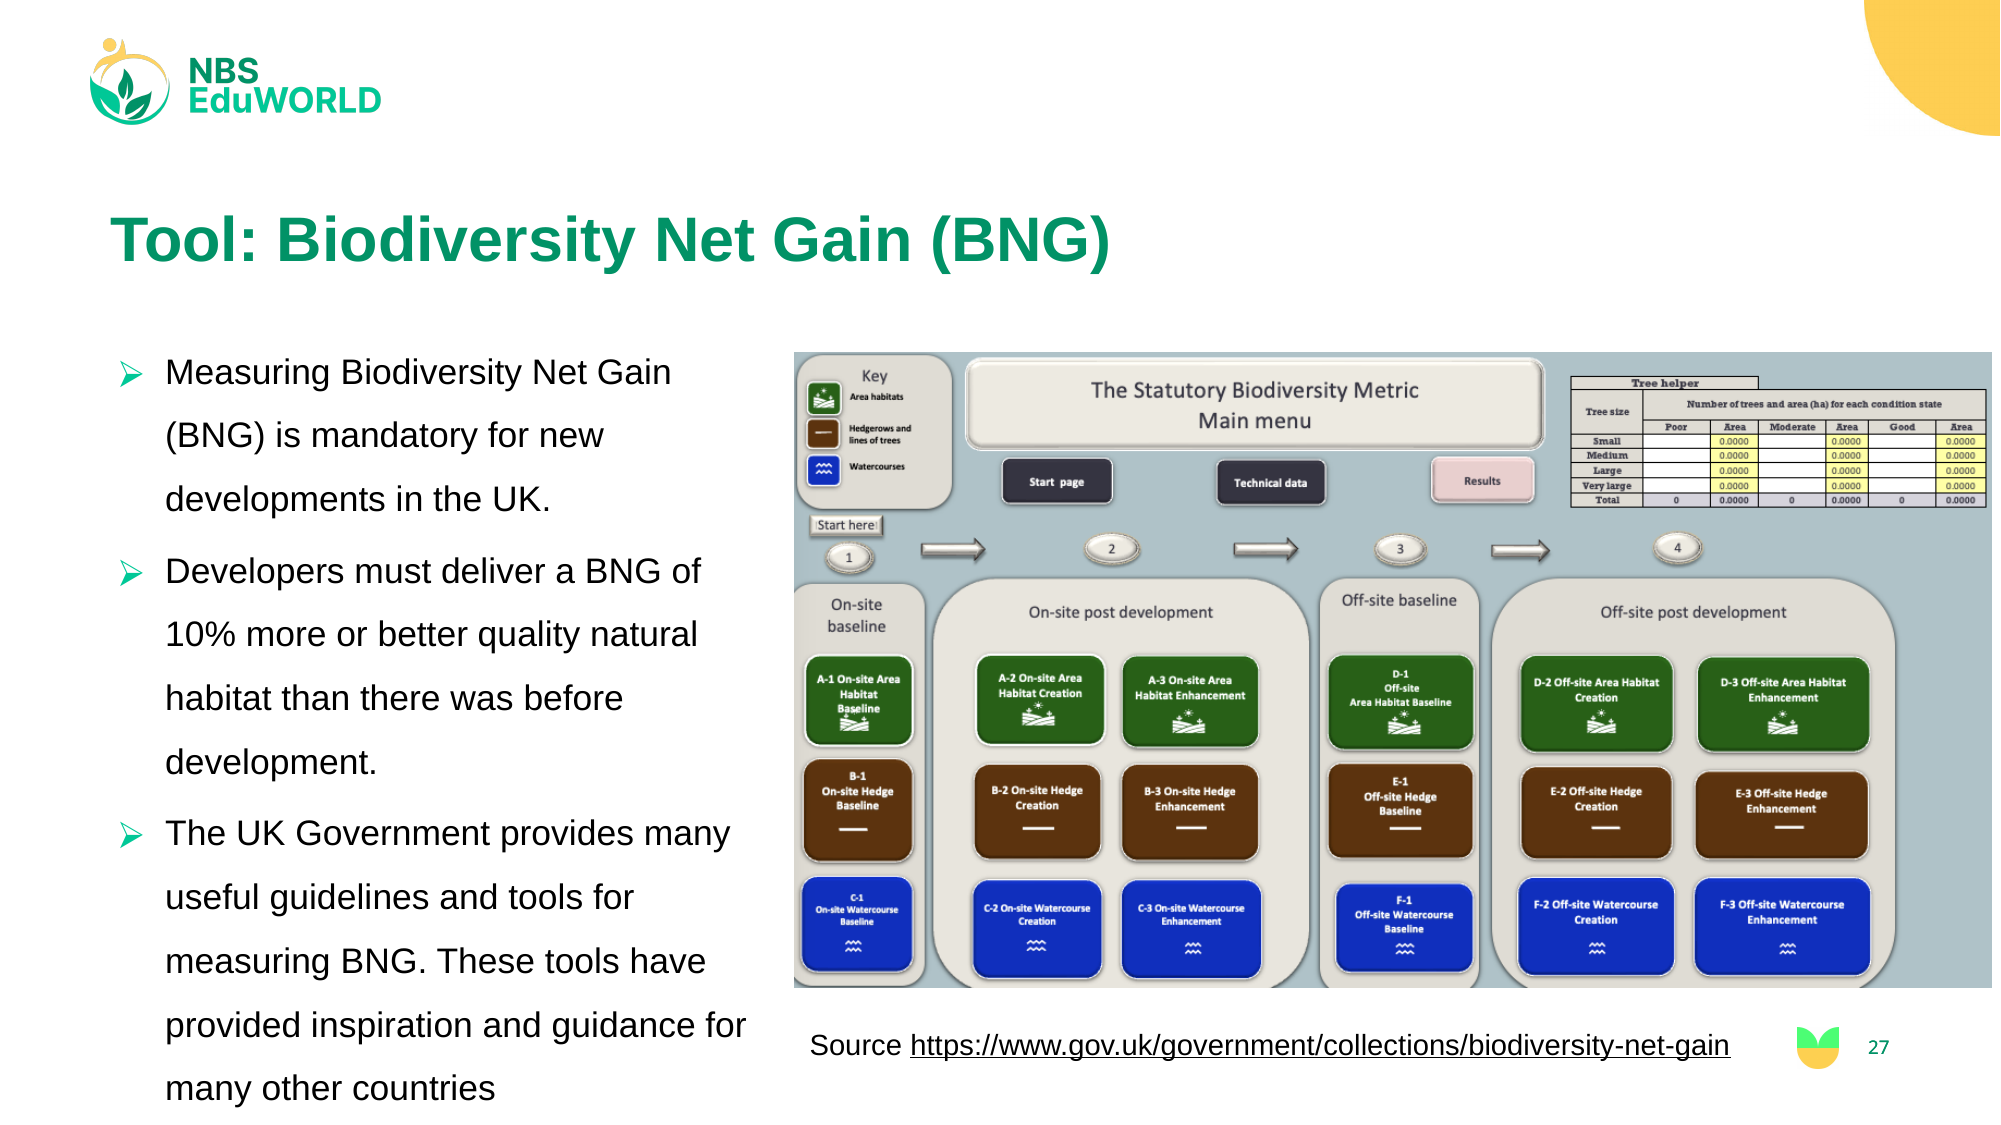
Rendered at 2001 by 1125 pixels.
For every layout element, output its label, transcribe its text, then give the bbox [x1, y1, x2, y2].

text_box Source https://www.gov.uk/government/collections/biodiversity-net-gain [794, 1018, 1795, 1069]
slide_number ‹#› [1732, 1018, 1905, 1079]
picture [794, 352, 1992, 989]
list Measuring Biodiversity Net Gain (BNG) is mandatory for new developments in the UK. Developers must deliver a BNG of 10% more or better quality natural habitat than there was before development. The UK Government provides many useful guidelines and tools for measuring BNG. These tools have provided inspiration and guidance for many other countries [59, 320, 795, 1103]
picture [1864, 0, 2000, 136]
picture [73, 22, 393, 141]
title Tool: Biodiversity Net Gain (BNG) [95, 164, 1905, 282]
